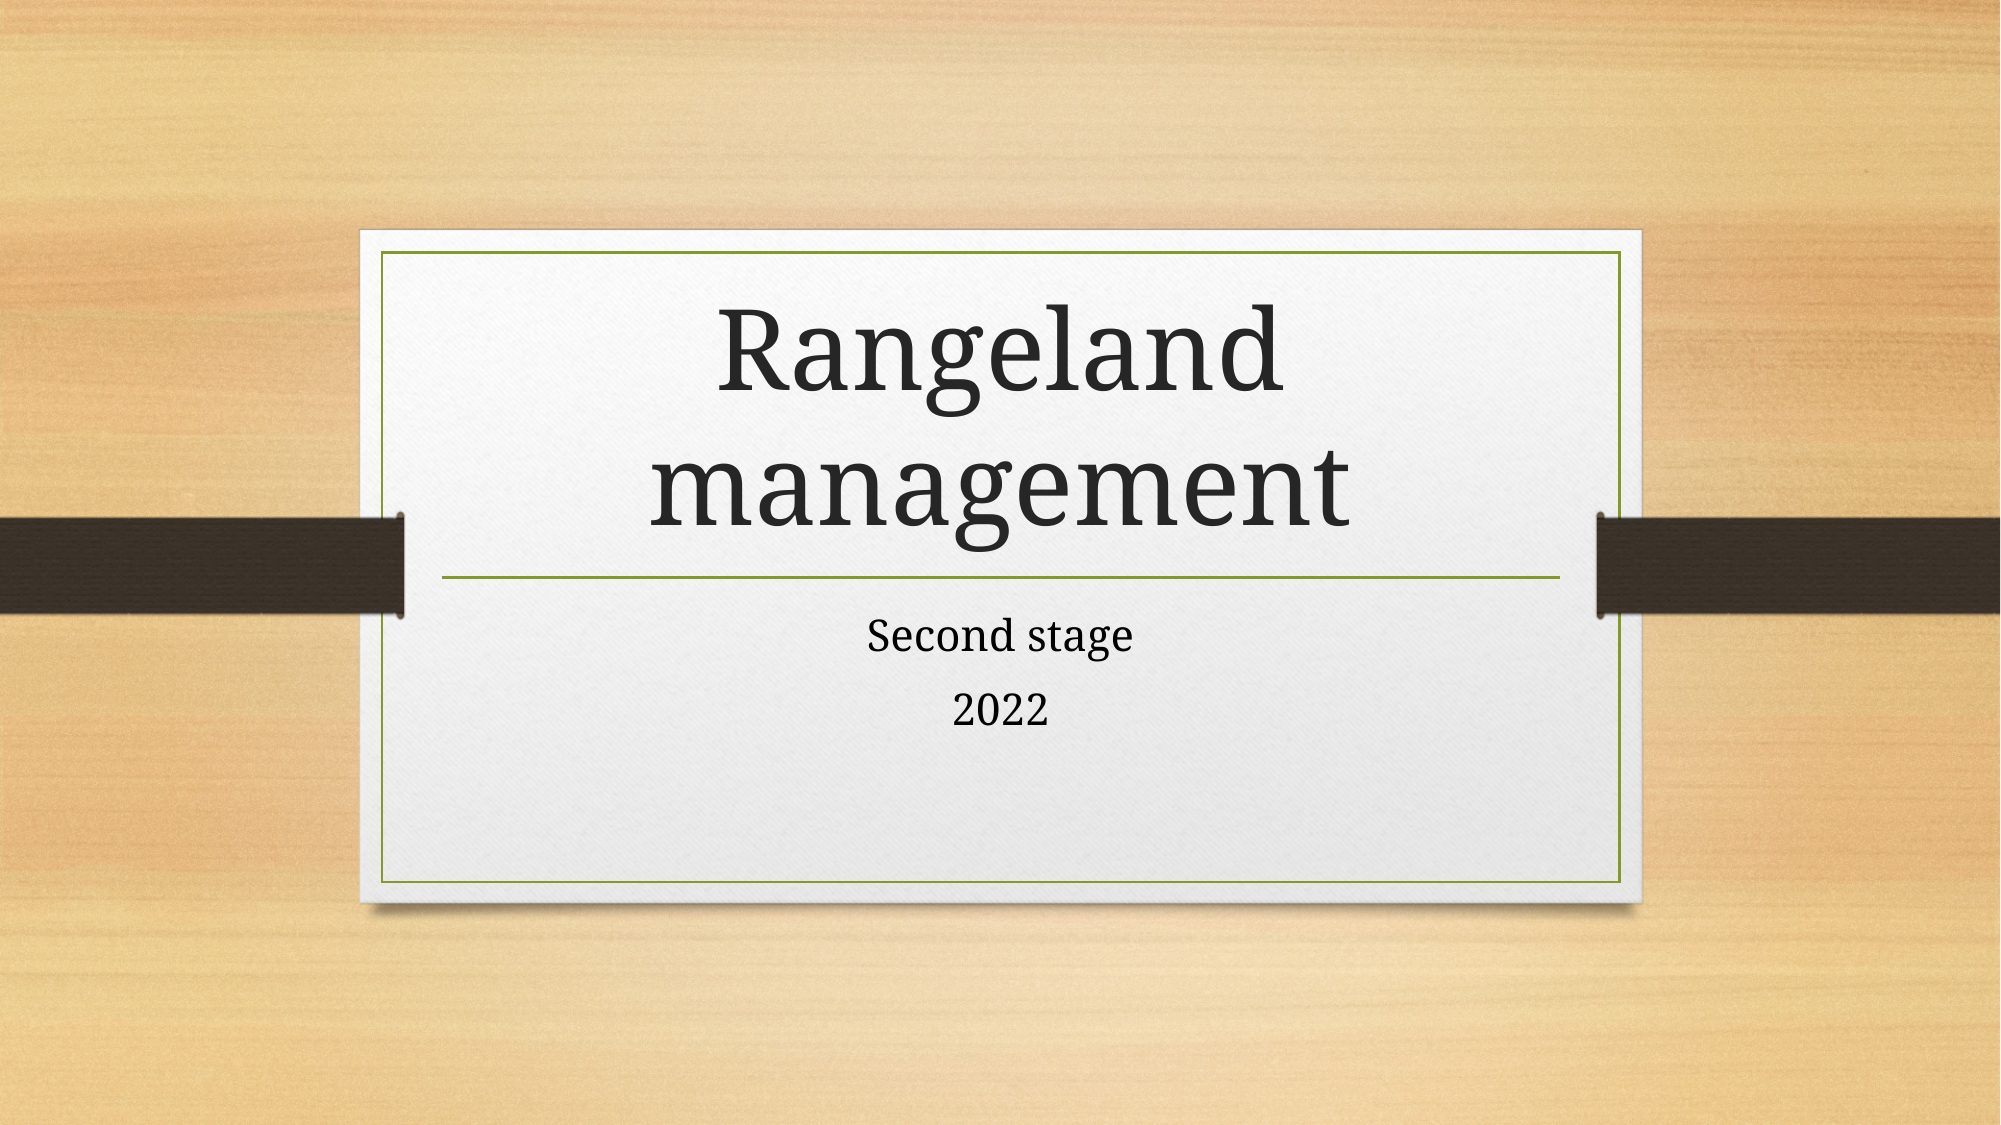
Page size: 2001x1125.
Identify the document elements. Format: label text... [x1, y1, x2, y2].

picture [0, 0, 2001, 1125]
title Rangeland management [441, 306, 1560, 556]
subtitle Second stage 2022 [441, 600, 1560, 817]
